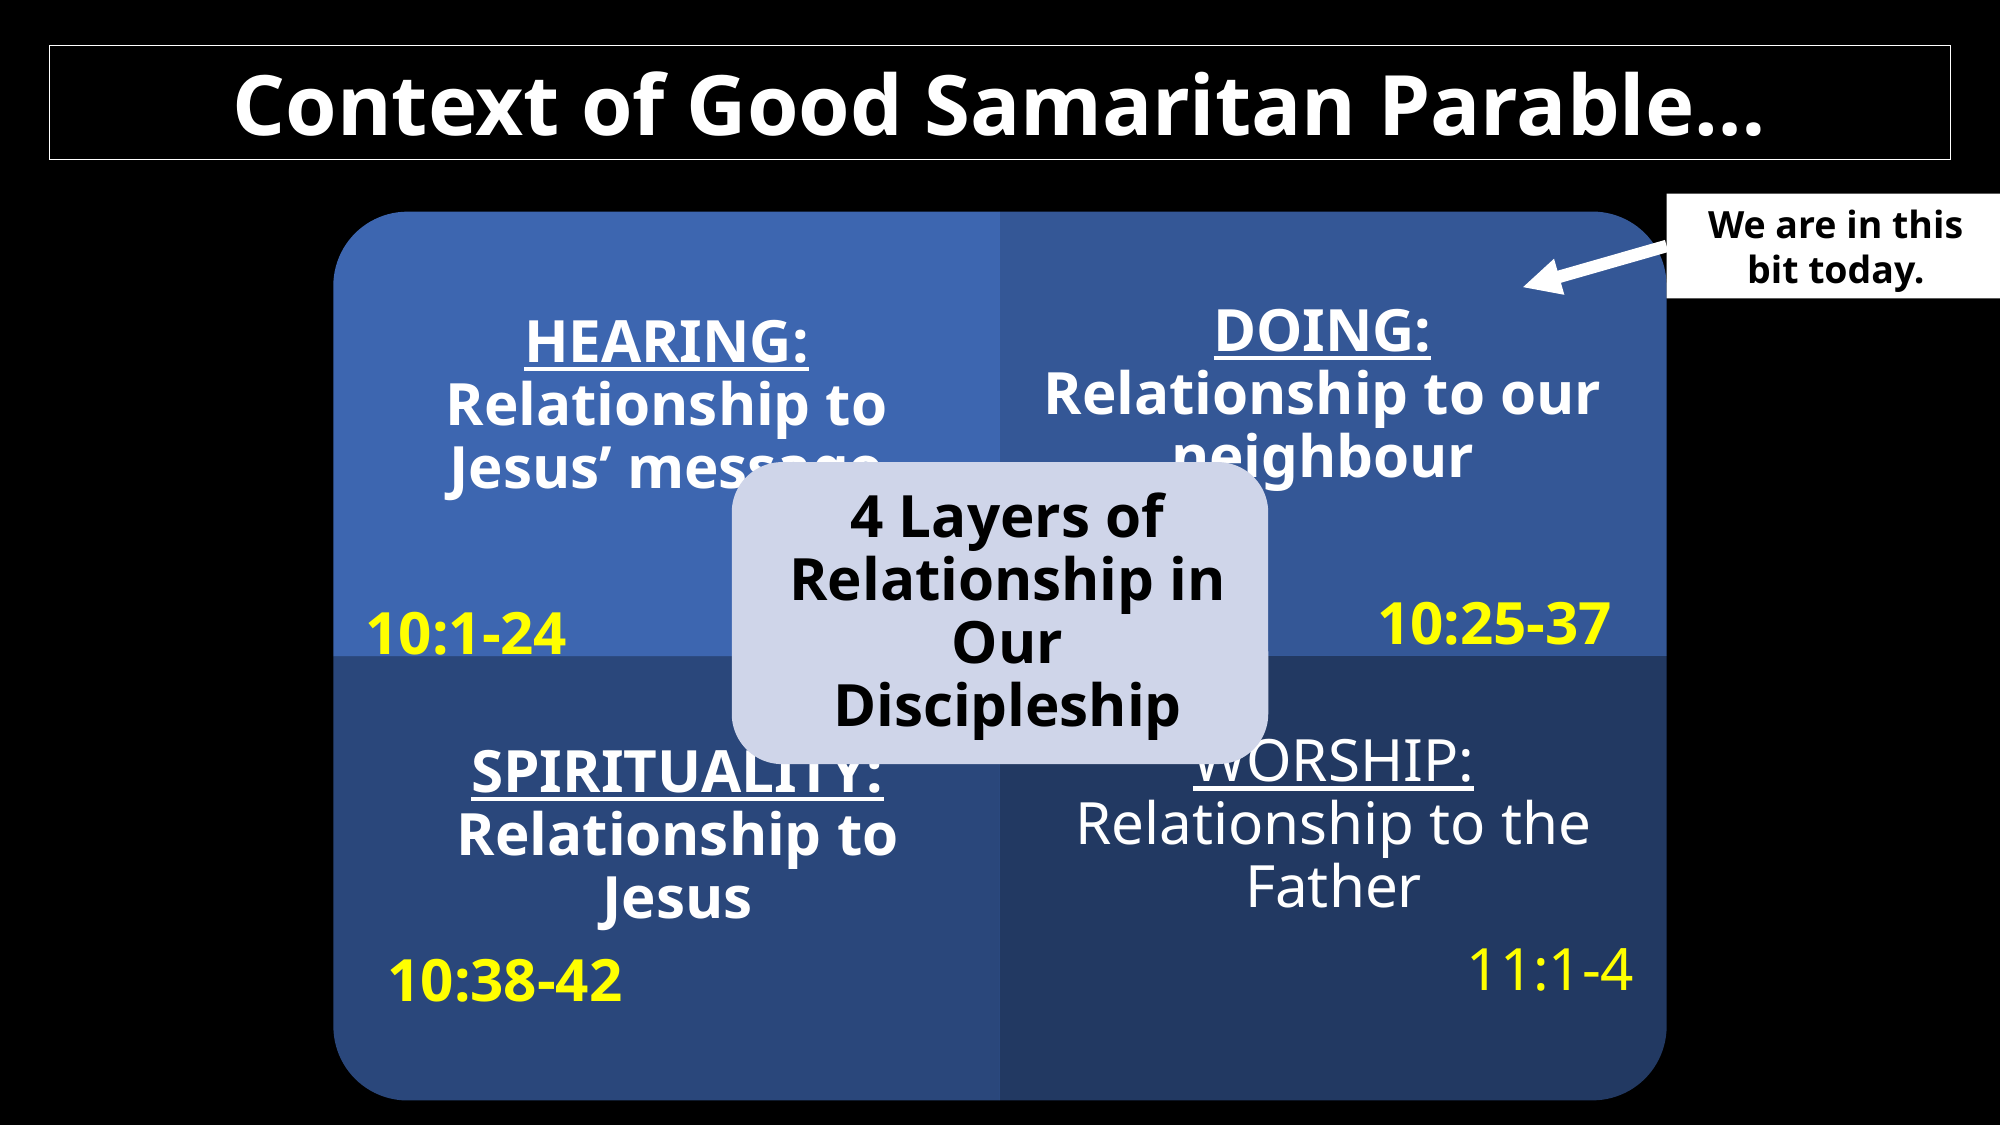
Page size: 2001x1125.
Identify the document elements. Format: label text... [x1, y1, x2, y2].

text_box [333, 211, 1667, 1101]
text_box Context of Good Samaritan Parable… [49, 45, 1951, 160]
text_box We are in this bit today. [1666, 193, 2000, 299]
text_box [1523, 246, 1667, 288]
